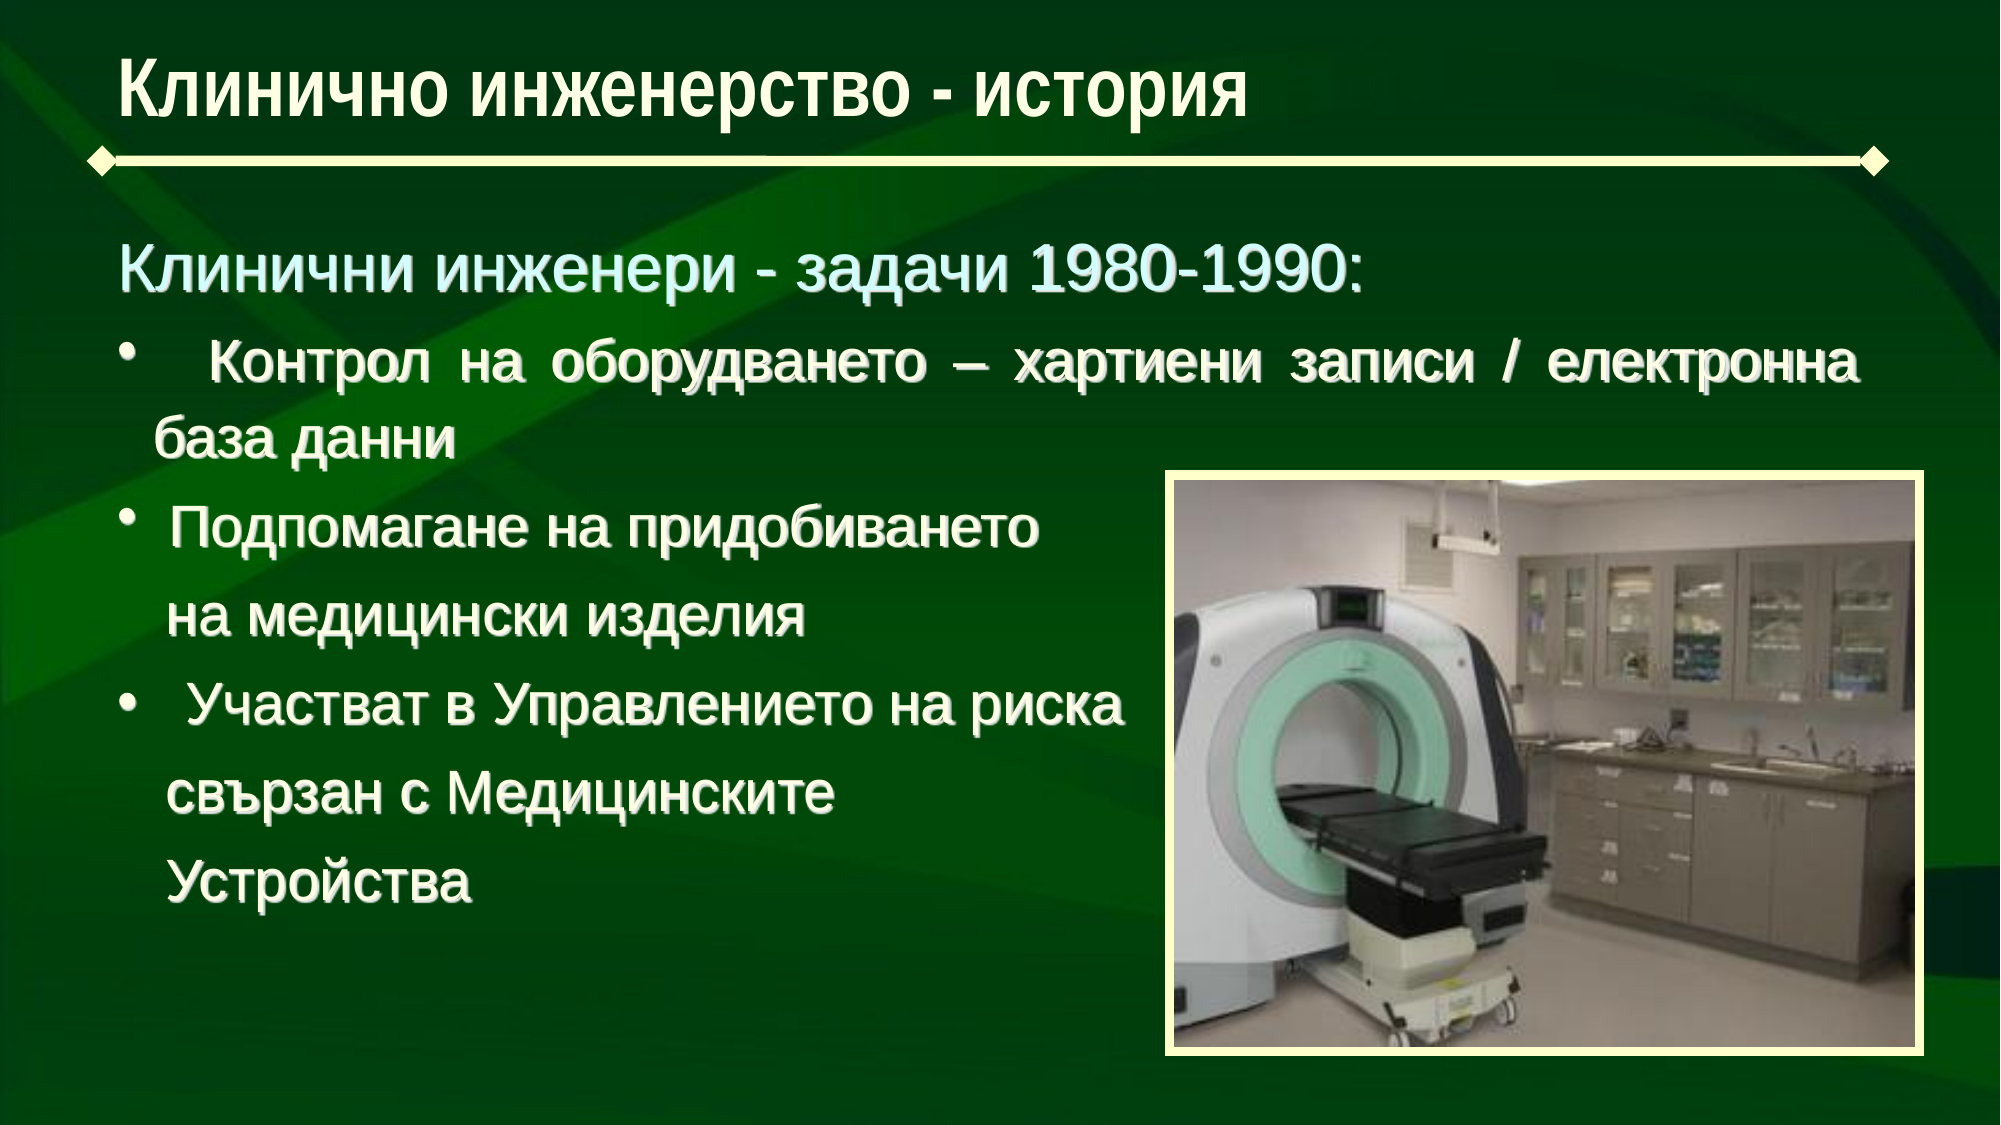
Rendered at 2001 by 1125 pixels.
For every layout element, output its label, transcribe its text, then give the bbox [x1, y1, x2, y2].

picture [0, 0, 2000, 1125]
text_box [96, 154, 1881, 168]
text_box Клинични инженери - задачи 1980-1990: Контрол на оборудването – хартиени записи / електронна база данни Подпомагане на придобиването на медицински изделия Участват в Управлението на риска свързан с Медицинските Устройства [102, 208, 1874, 917]
title Клинично инженерство - история [102, 30, 1697, 149]
